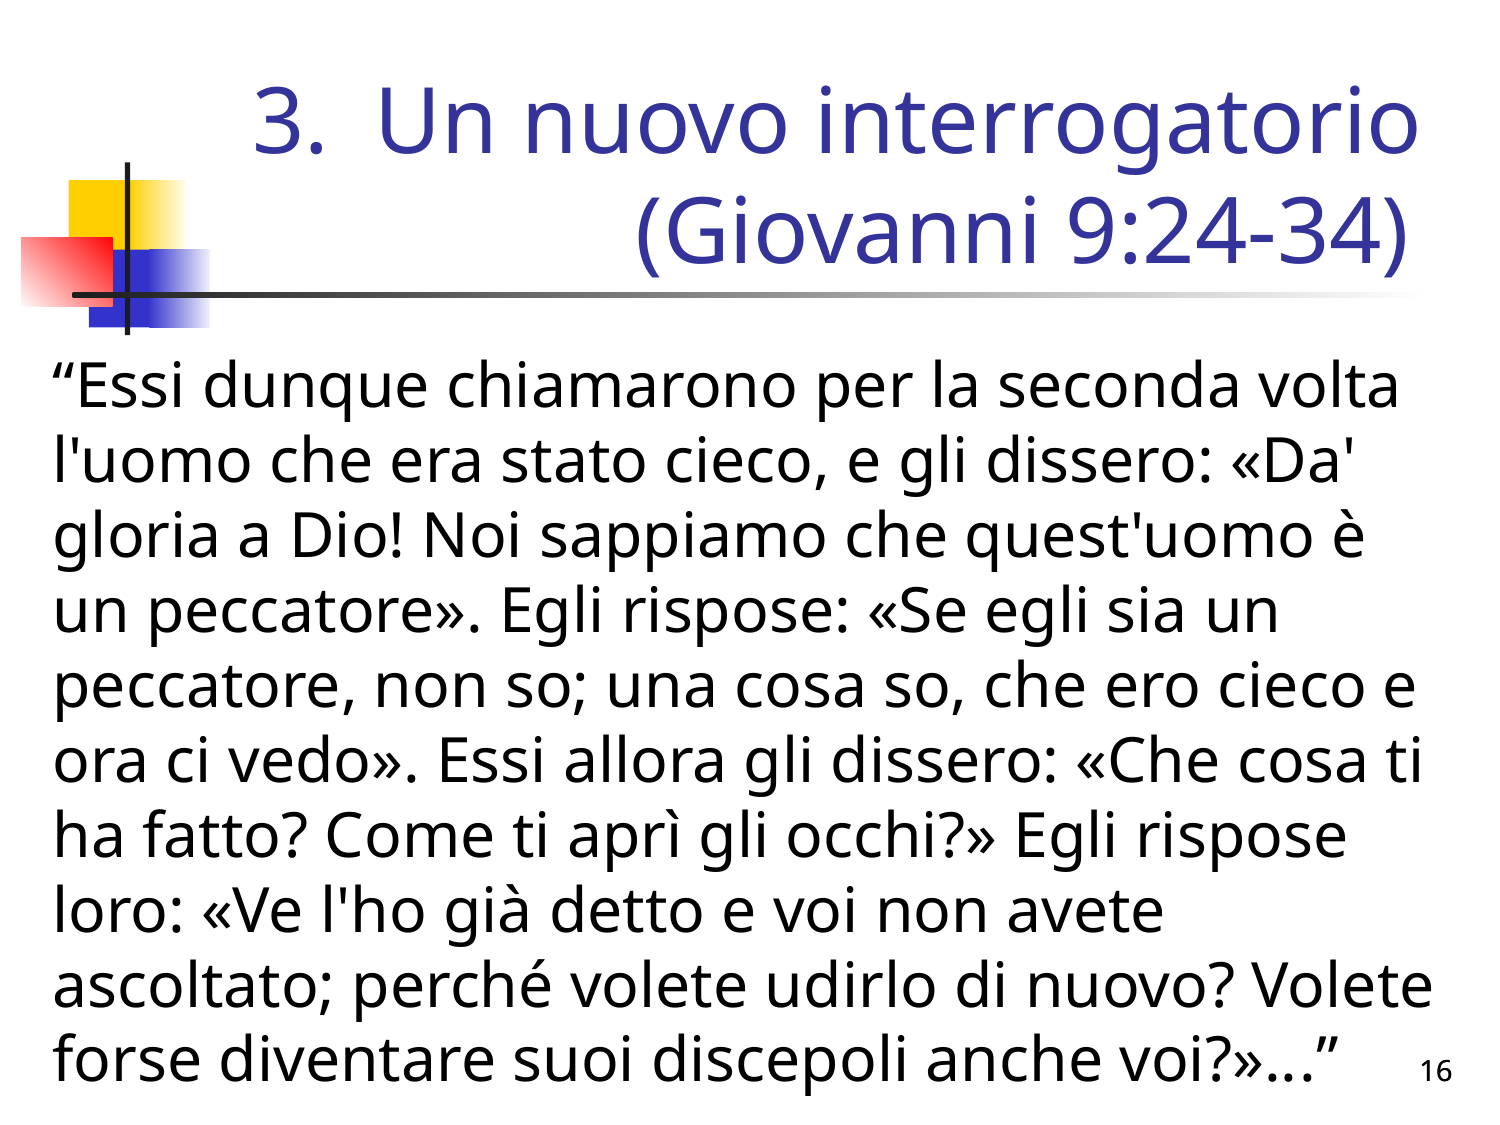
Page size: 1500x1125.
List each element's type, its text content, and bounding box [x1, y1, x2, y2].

list “Essi dunque chiamarono per la seconda volta l'uomo che era stato cieco, e gli dissero: «Da' gloria a Dio! Noi sappiamo che quest'uomo è un peccatore». Egli rispose: «Se egli sia un peccatore, non so; una cosa so, che ero cieco e ora ci vedo». Essi allora gli dissero: «Che cosa ti ha fatto? Come ti aprì gli occhi?» Egli rispose loro: «Ve l'ho già detto e voi non avete ascoltato; perché volete udirlo di nuovo? Volete forse diventare suoi discepoli anche voi?»...” [37, 337, 1468, 1125]
text_box [1026, 499, 1066, 560]
text_box 16 [1155, 1024, 1468, 1100]
title Un nuovo interrogatorio (Giovanni 9:24-34) [237, 49, 1500, 291]
